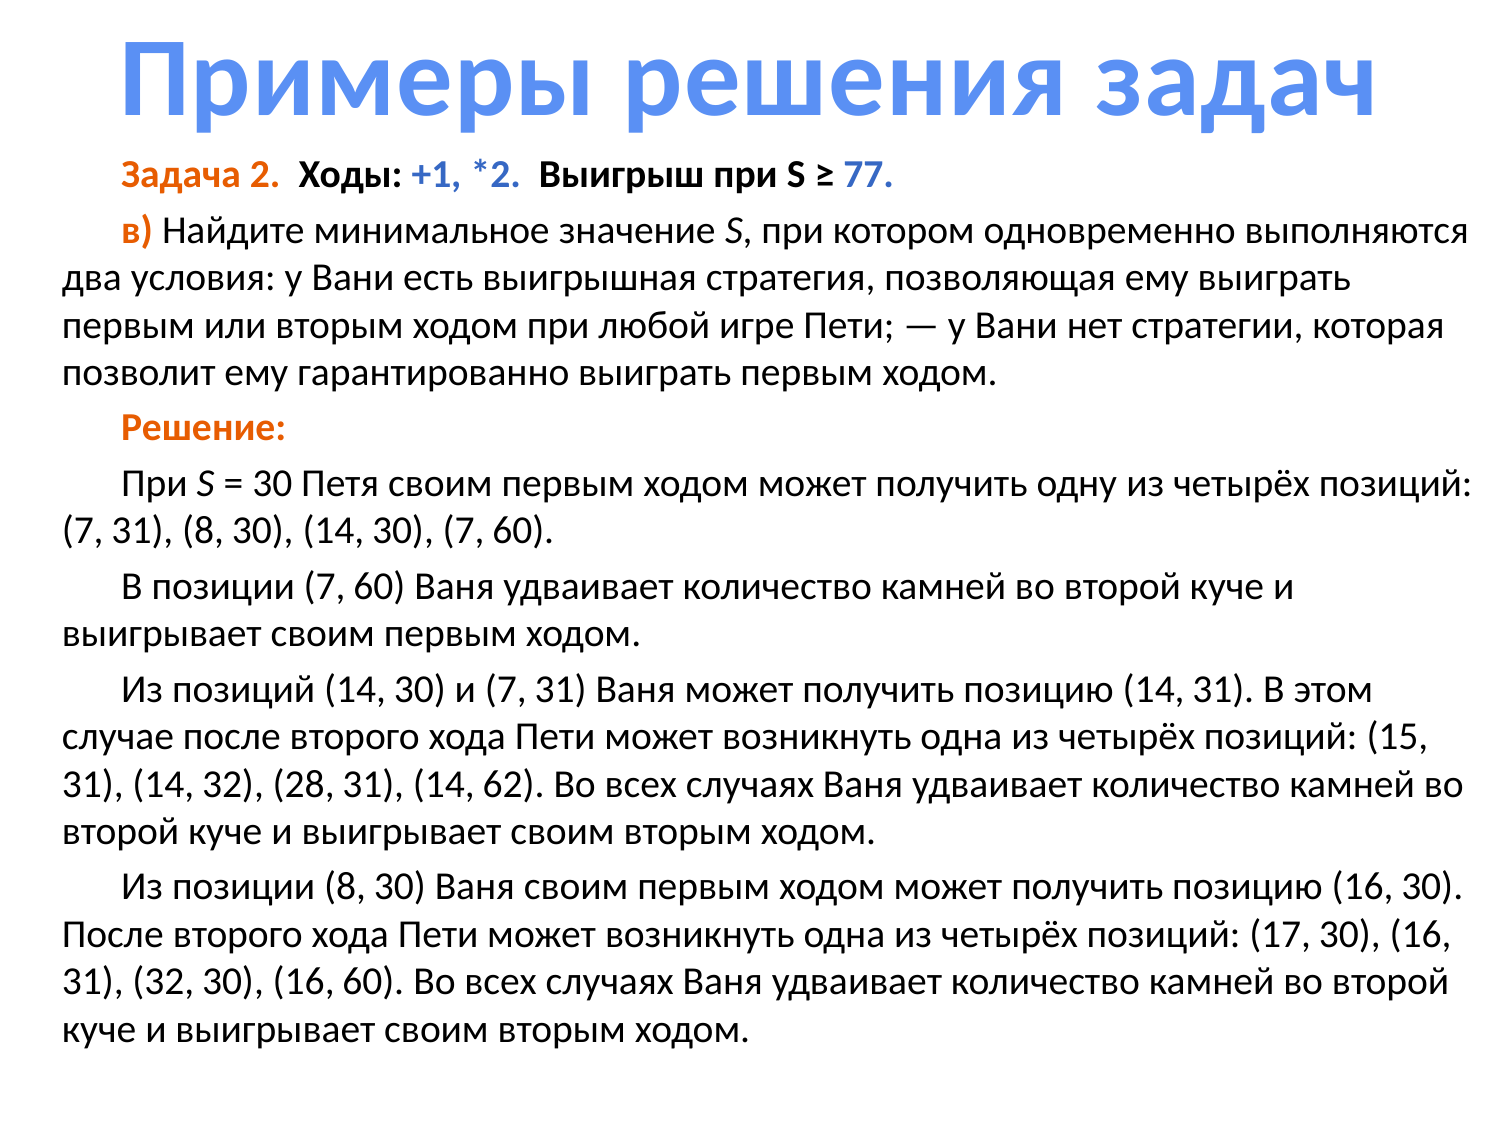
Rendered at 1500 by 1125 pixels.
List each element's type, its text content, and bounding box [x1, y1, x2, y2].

title Примеры решения задач [75, 0, 1425, 140]
list Задача 2. Ходы: +1, *2. Выигрыш при S ≥ 77. в) Найдите минимальное значение S, при котором одновременно выполняются два условия: у Вани есть выигрышная стратегия, позволяющая ему выиграть первым или вторым ходом при любой игре Пети; — у Вани нет стратегии, которая позволит ему гарантированно выиграть первым ходом. Решение: При S = 30 Петя своим первым ходом может получить одну из четырёх позиций: (7, 31), (8, 30), (14, 30), (7, 60). В позиции (7, 60) Ваня удваивает количество камней во второй куче и выигрывает своим первым ходом. Из позиций (14, 30) и (7, 31) Ваня может получить позицию (14, 31). В этом случае после второго хода Пети может возникнуть одна из четырёх позиций: (15, 31), (14, 32), (28, 31), (14, 62). Во всех случаях Ваня удваивает количество камней во второй куче и выигрывает своим вторым ходом. Из позиции (8, 30) Ваня своим первым ходом может получить позицию (16, 30). После второго хода Пети может возникнуть одна из четырёх позиций: (17, 30), (16, 31), (32, 30), (16, 60). Во всех случаях Ваня удваивает количество камней во второй куче и выигрывает своим вторым ходом. [46, 140, 1500, 1125]
